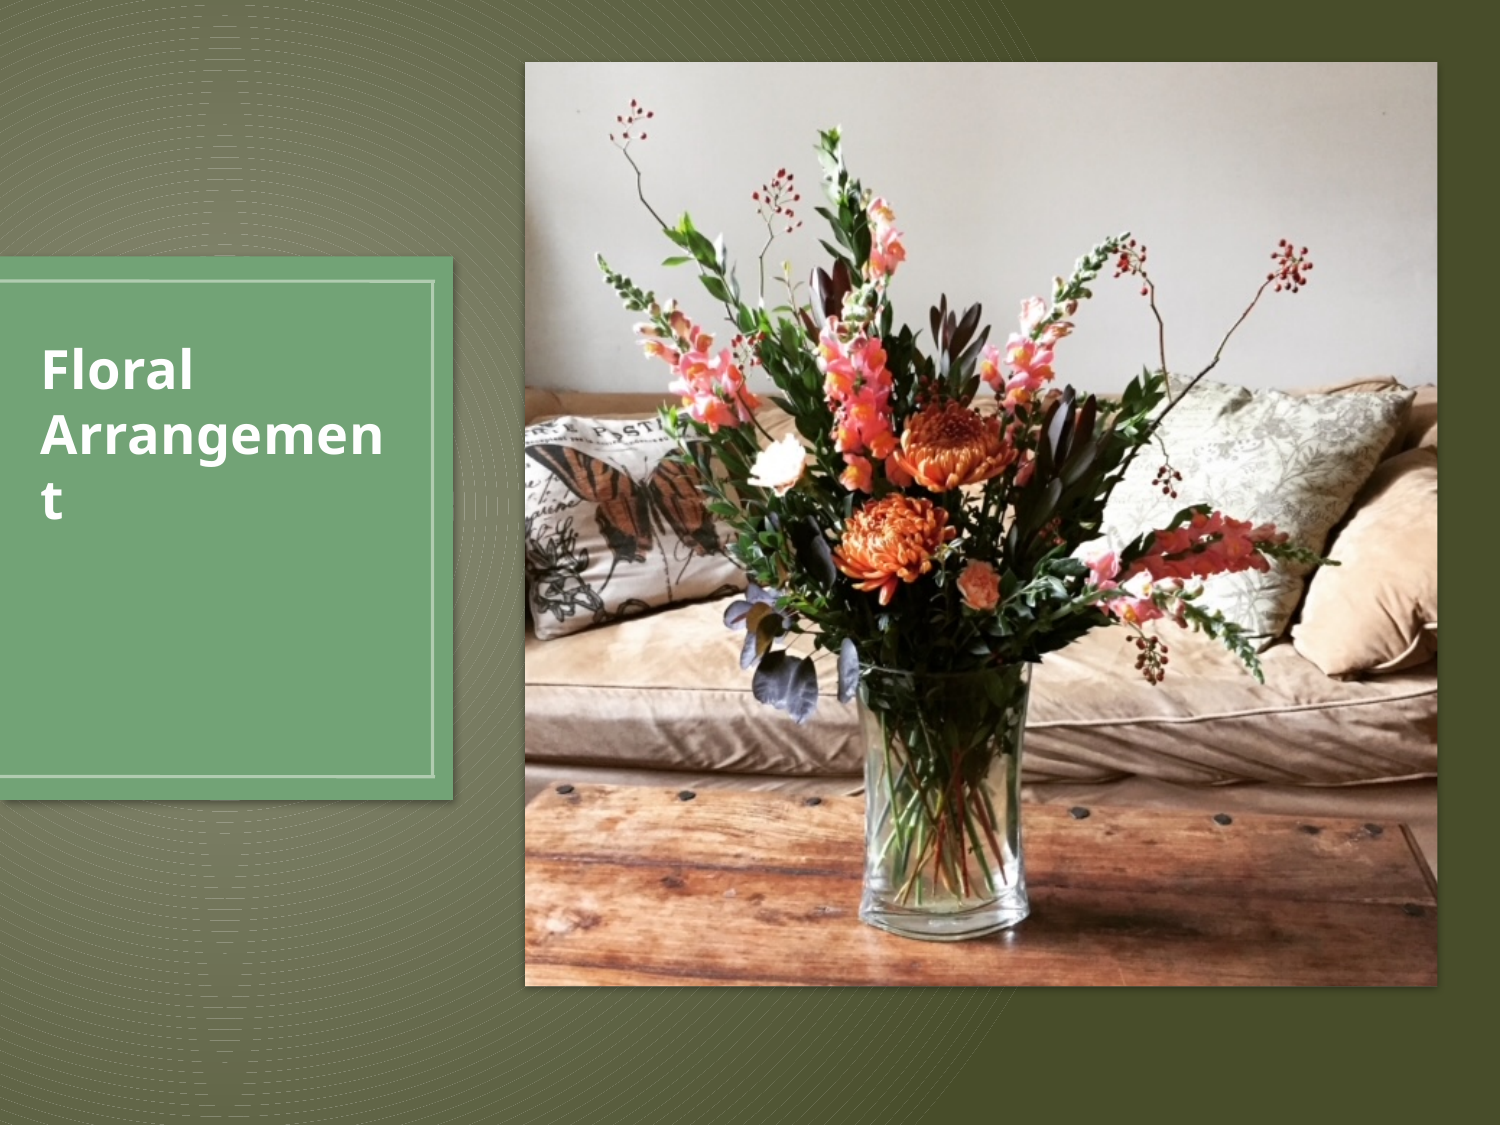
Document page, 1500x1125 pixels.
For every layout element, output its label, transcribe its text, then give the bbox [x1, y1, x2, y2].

title Floral Arrangement [25, 312, 416, 538]
picture [524, 62, 1438, 988]
